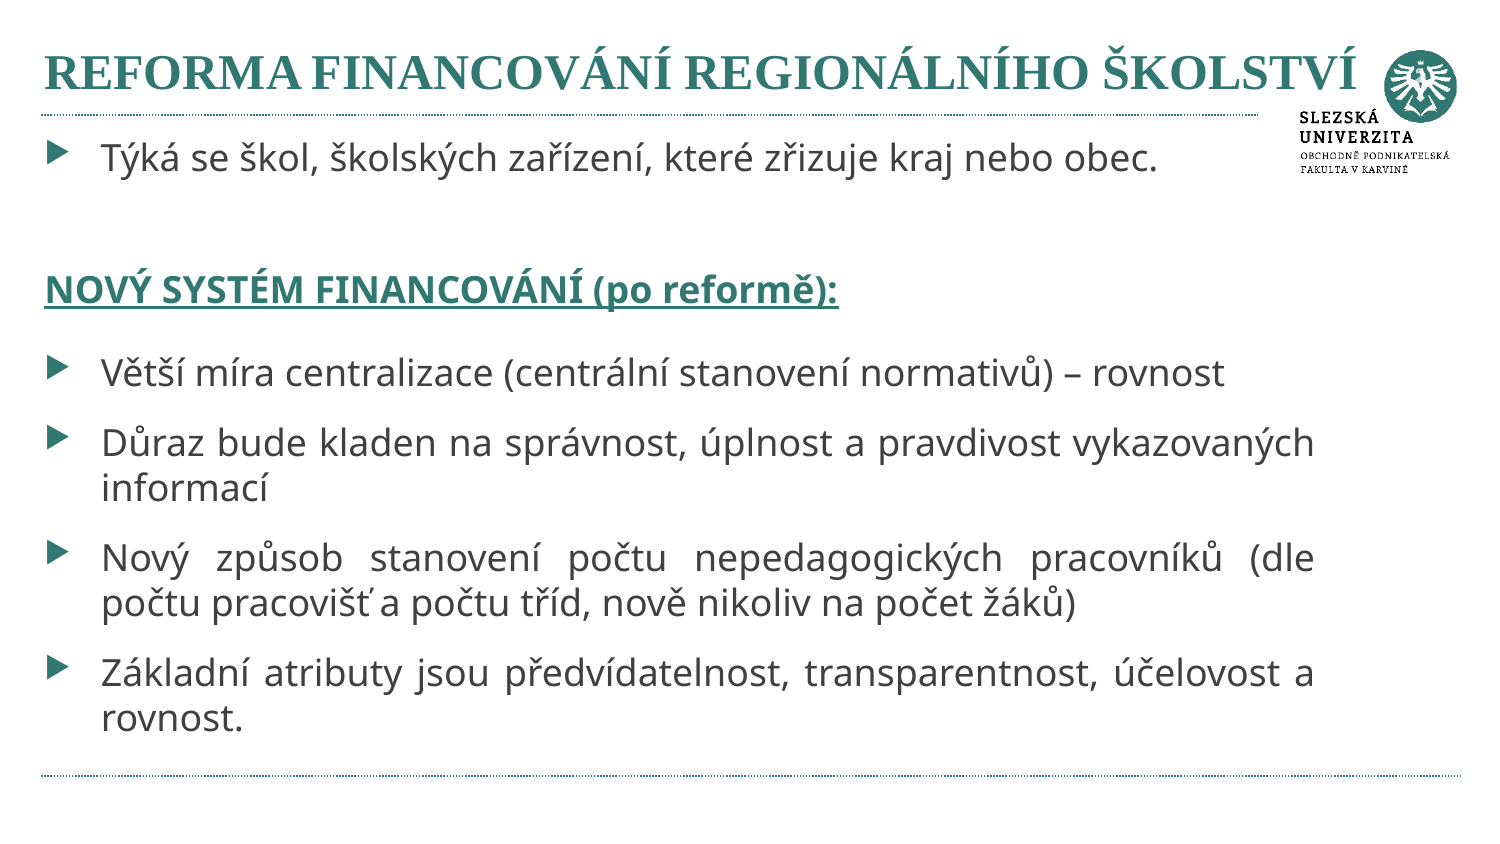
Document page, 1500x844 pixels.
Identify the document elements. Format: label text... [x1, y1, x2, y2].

text_box Týká se škol, školských zařízení, které zřizuje kraj nebo obec. [29, 126, 1241, 198]
title REFORMA FINANCOVÁNÍ REGIONÁLNÍHO ŠKOLSTVÍ [29, 32, 1424, 115]
text_box NOVÝ SYSTÉM FINANCOVÁNÍ (po reformě): [29, 258, 1491, 353]
picture [1279, 14, 1495, 196]
text_box Větší míra centralizace (centrální stanovení normativů) – rovnost Důraz bude kladen na správnost, úplnost a pravdivost vykazovaných informací Nový způsob stanovení počtu nepedagogických pracovníků (dle počtu pracovišť a počtu tříd, nově nikoliv na počet žáků) Základní atributy jsou předvídatelnost, transparentnost, účelovost a rovnost. [29, 341, 1332, 665]
